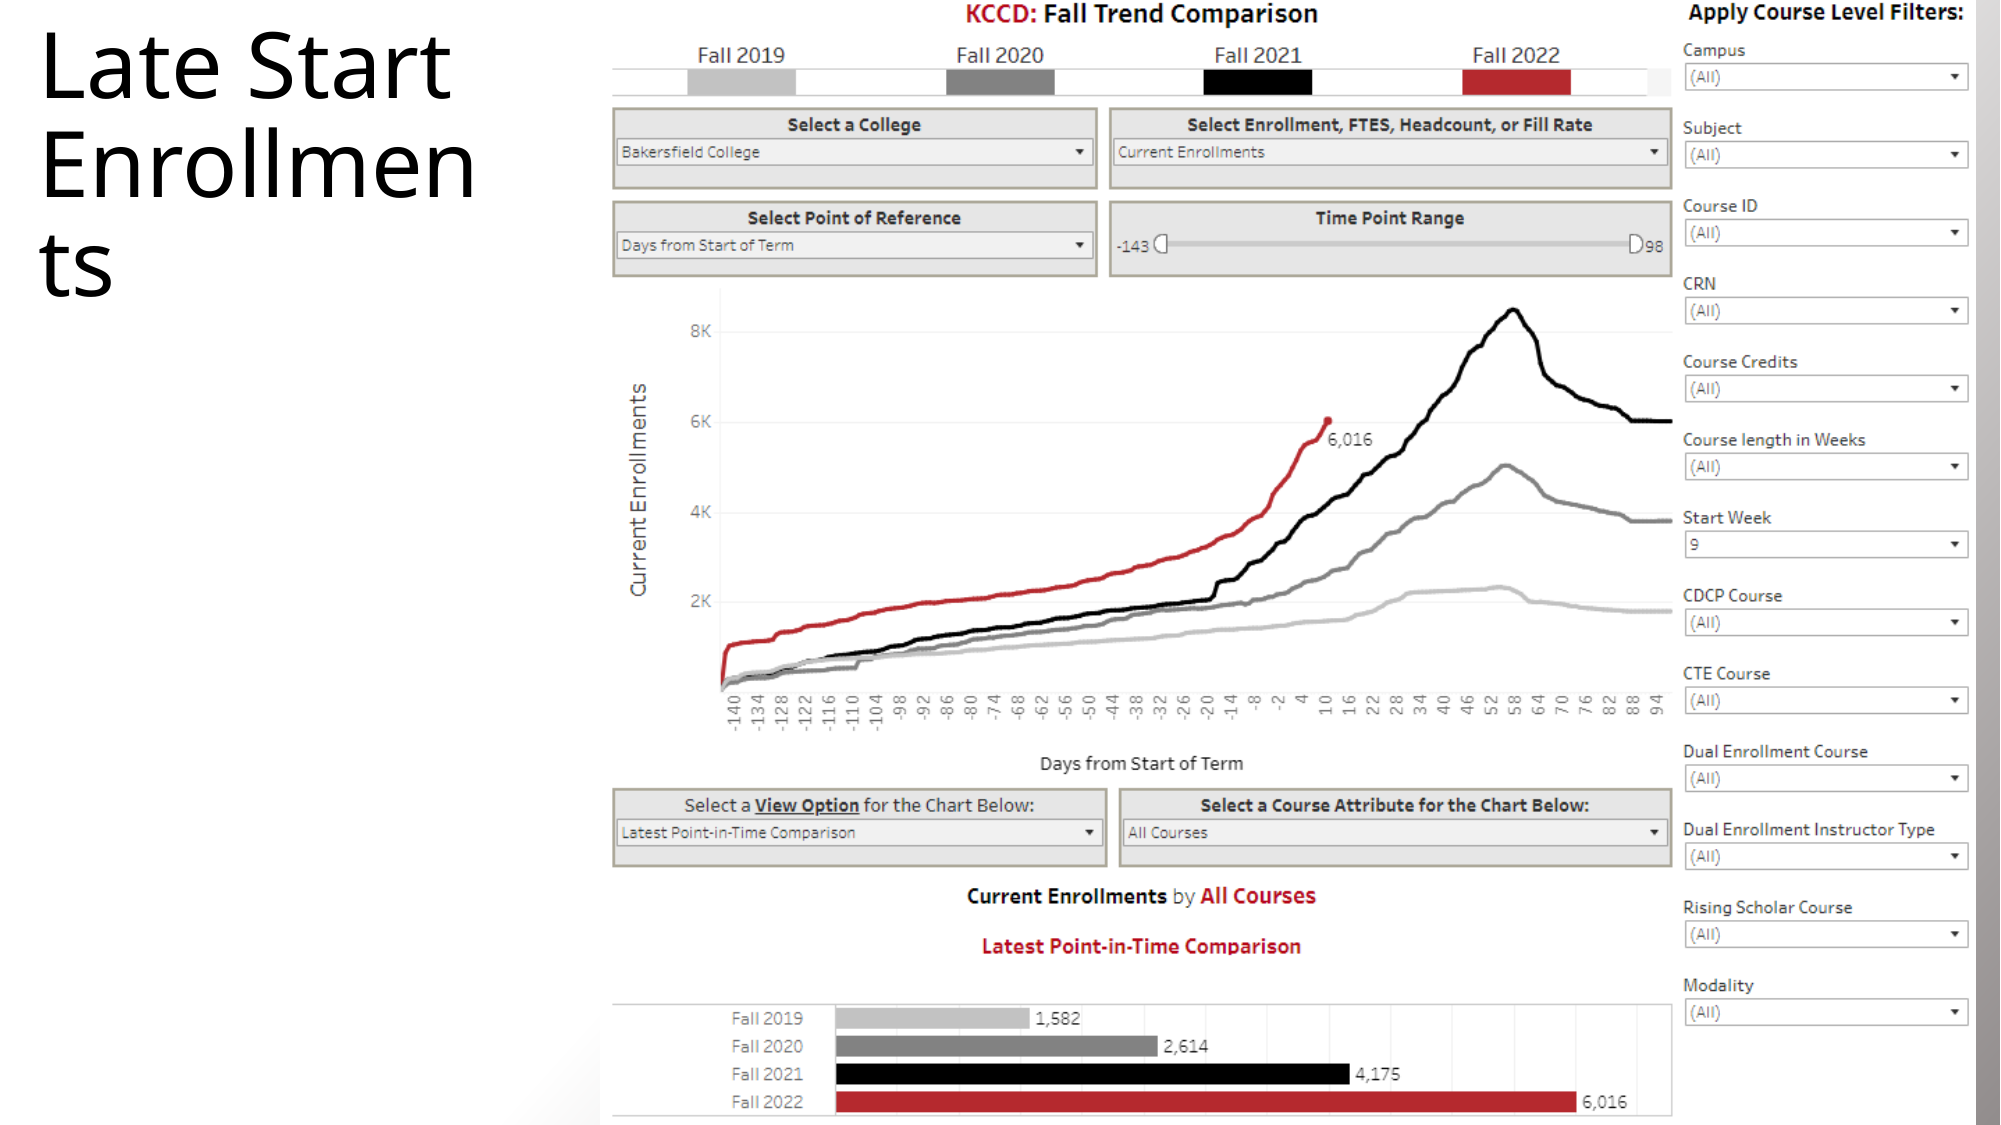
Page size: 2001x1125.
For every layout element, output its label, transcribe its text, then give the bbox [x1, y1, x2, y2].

title Late Start Enrollments [23, 0, 508, 938]
picture [600, 0, 1977, 1125]
